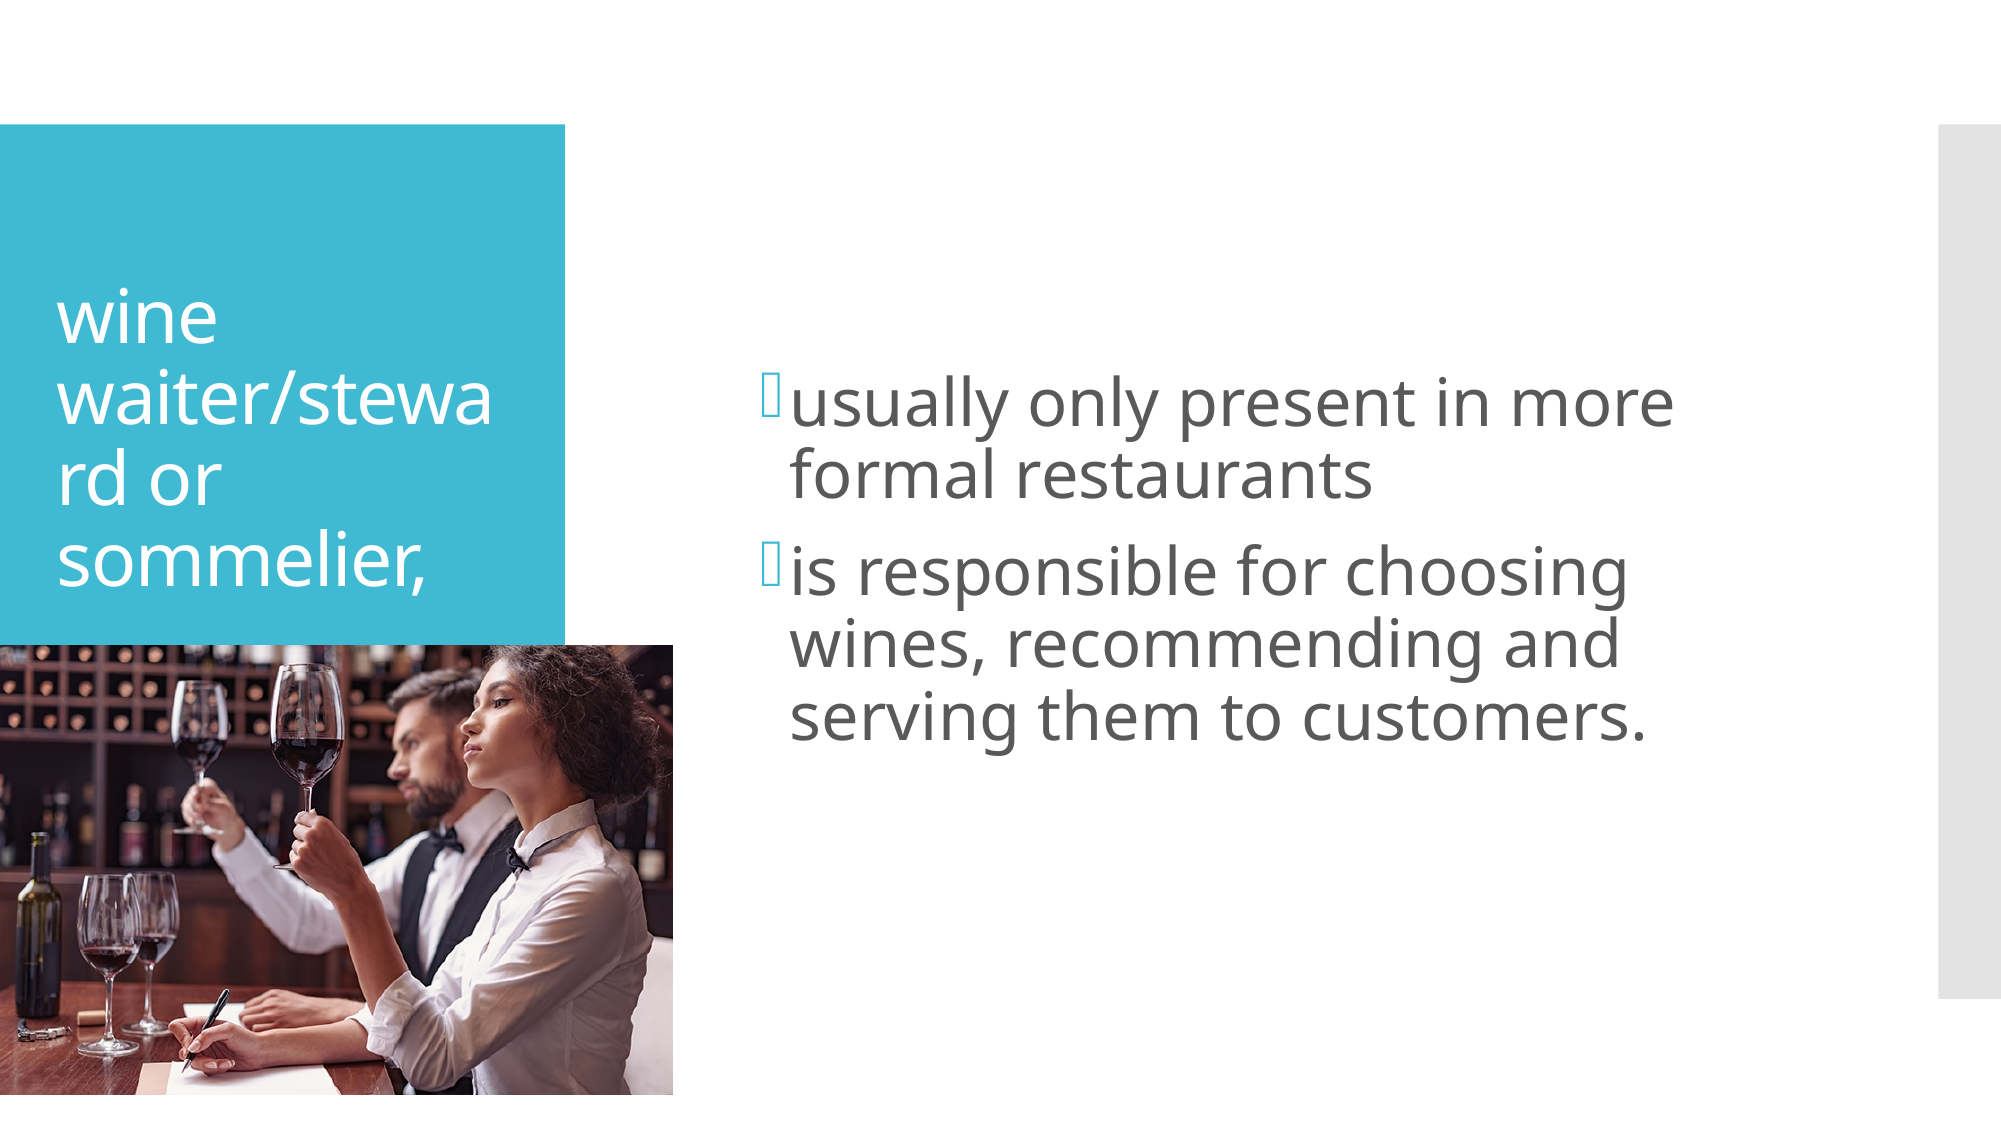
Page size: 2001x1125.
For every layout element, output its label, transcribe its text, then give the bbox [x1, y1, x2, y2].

picture [0, 645, 673, 1095]
title wine waiter/steward or sommelier, [41, 184, 525, 645]
list usually only present in more formal restaurants is responsible for choosing wines, recommending and serving them to customers. [744, 141, 1835, 982]
